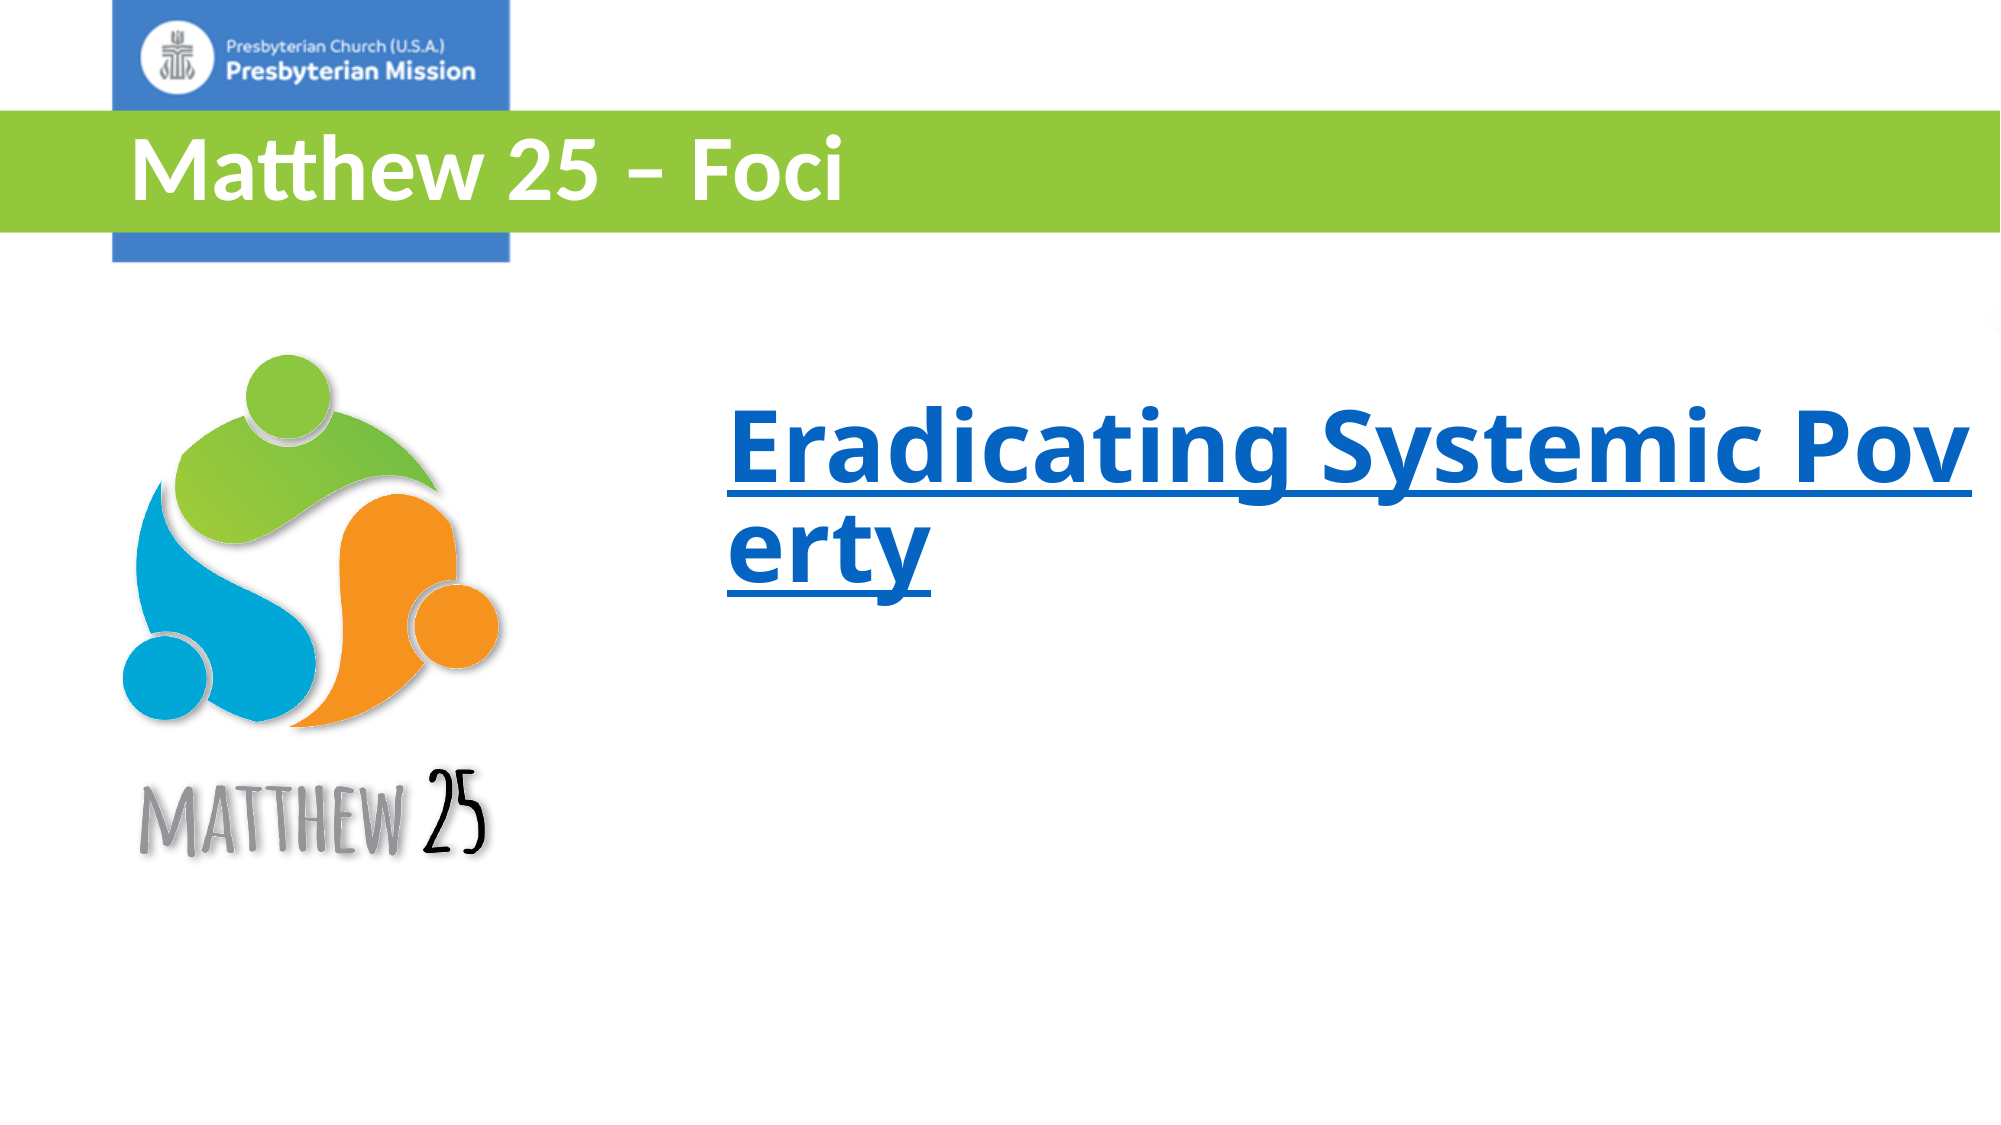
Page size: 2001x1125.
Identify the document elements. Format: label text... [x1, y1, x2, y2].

picture [0, 0, 2000, 1125]
title Matthew 25 – Foci [114, 99, 1725, 302]
list Eradicating Systemic Poverty [636, 375, 2000, 1014]
